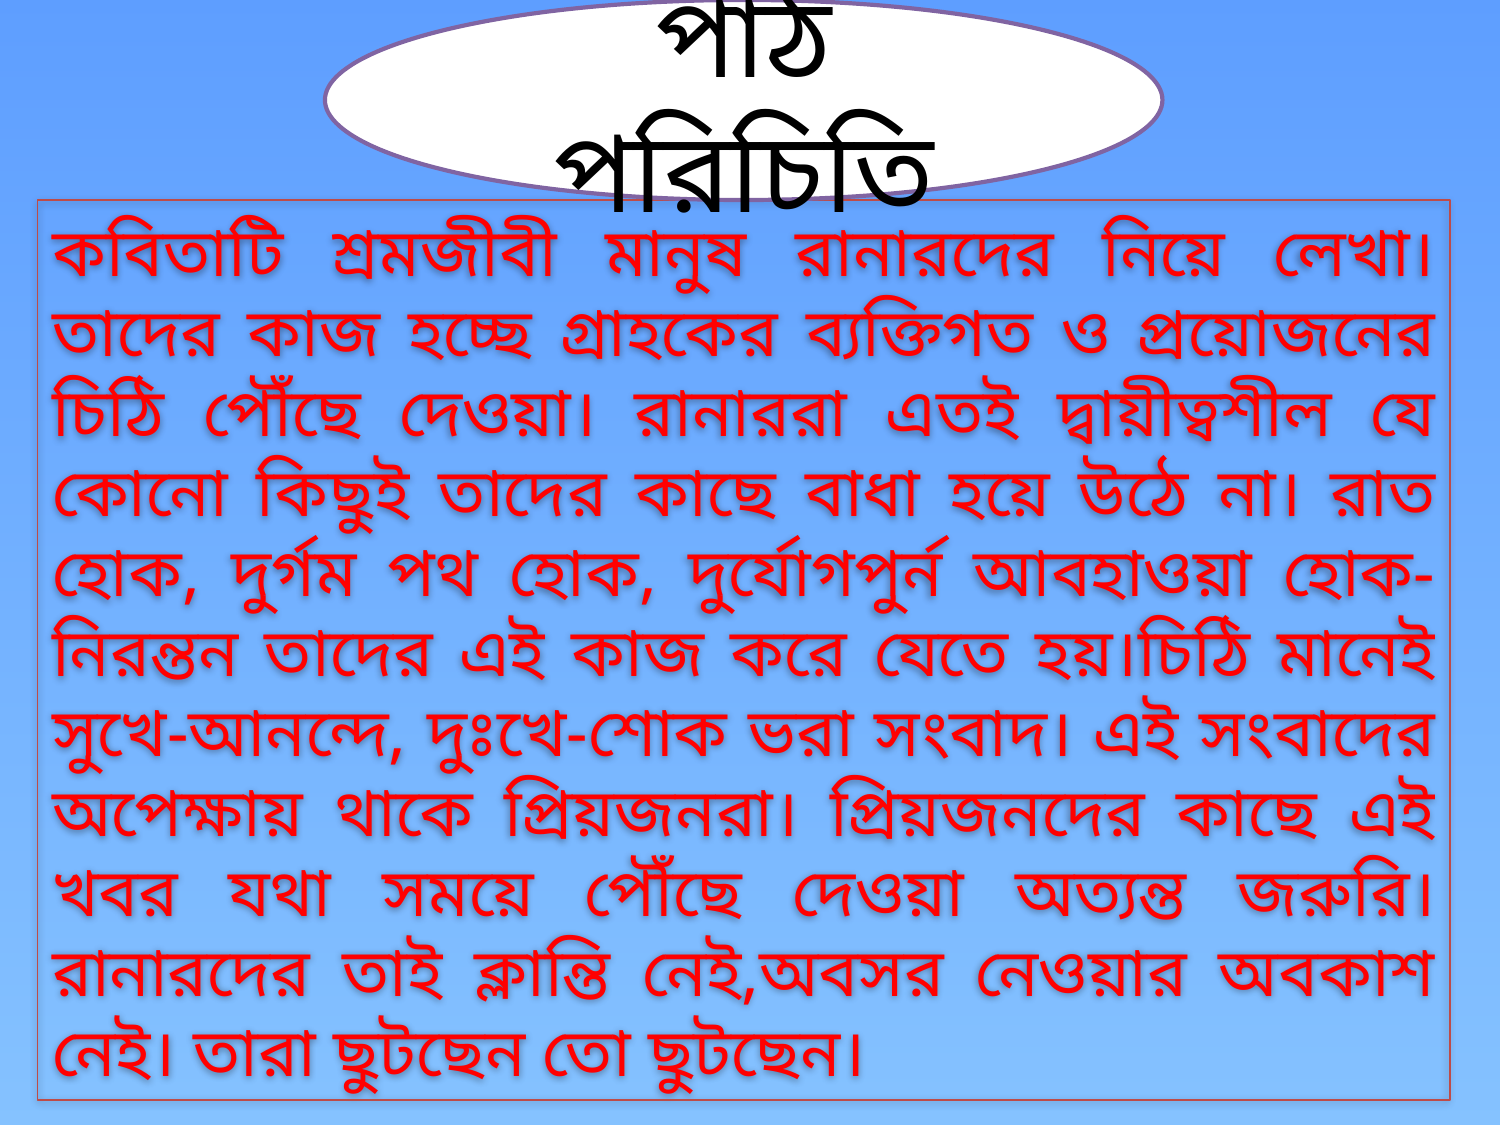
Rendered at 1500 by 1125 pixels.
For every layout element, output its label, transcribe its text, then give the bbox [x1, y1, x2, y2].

text_box কবিতাটি শ্রমজীবী মানুষ রানারদের নিয়ে লেখা। তাদের কাজ হচ্ছে গ্রাহকের ব্যক্তিগত ও প্রয়োজনের চিঠি পৌঁছে দেওয়া। রানাররা এতই দ্বায়ীত্বশীল যে কোনো কিছুই তাদের কাছে বাধা হয়ে উঠে না। রাত হোক, দুর্গম পথ হোক, দুর্যোগপুর্ন আবহাওয়া হোক-নিরন্তন তাদের এই কাজ করে যেতে হয়।চিঠি মানেই সুখে-আনন্দে, দুঃখে-শোক ভরা সংবাদ। এই সংবাদের অপেক্ষায় থাকে প্রিয়জনরা। প্রিয়জনদের কাছে এই খবর যথা সময়ে পৌঁছে দেওয়া অত্যন্ত জরুরি।রানারদের তাই ক্লান্তি নেই,অবসর নেওয়ার অবকাশ নেই। তারা ছুটছেন তো ছুটছেন। [37, 199, 1451, 1101]
text_box পাঠ পরিচিতি [322, 0, 1165, 203]
